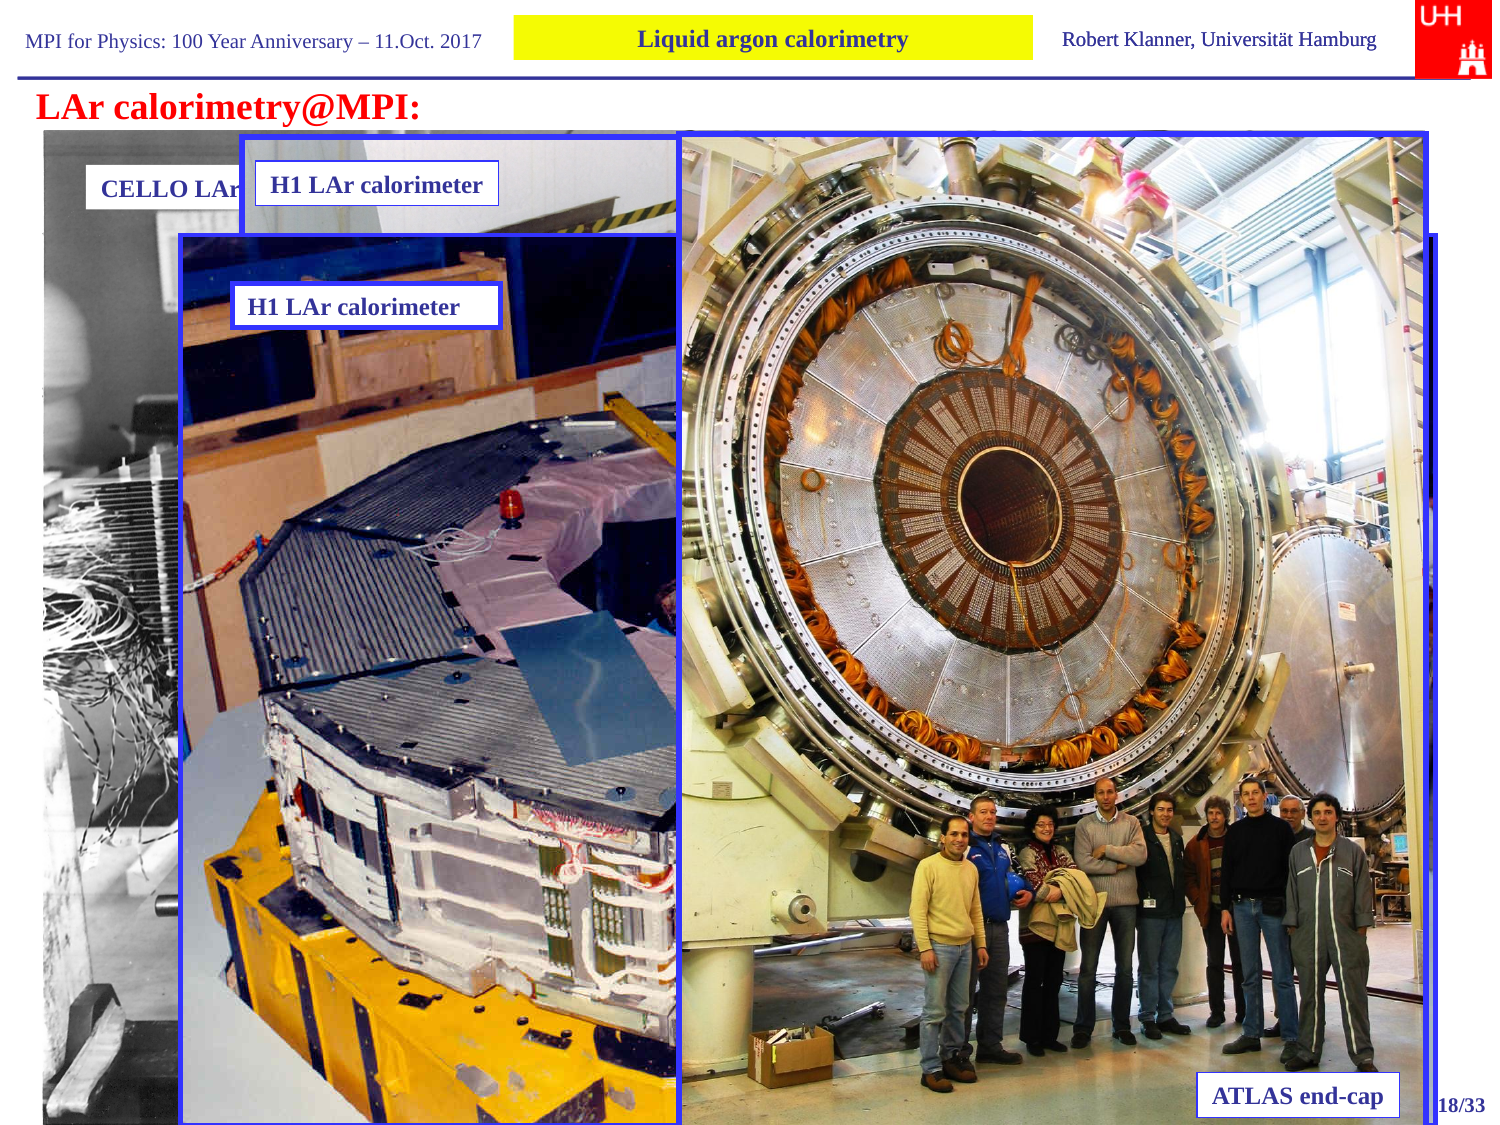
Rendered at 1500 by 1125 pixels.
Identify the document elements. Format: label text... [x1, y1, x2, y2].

text_box Liquid argon calorimetry [513, 15, 1033, 60]
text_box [1428, 237, 1434, 1124]
text_box LAr calorimetry@MPI: [21, 74, 1471, 135]
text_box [681, 136, 1423, 1125]
slide_number 18/33 [1438, 1084, 1500, 1116]
picture [1415, 0, 1492, 79]
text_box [241, 136, 680, 235]
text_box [182, 237, 676, 1124]
picture [42, 130, 1425, 1125]
